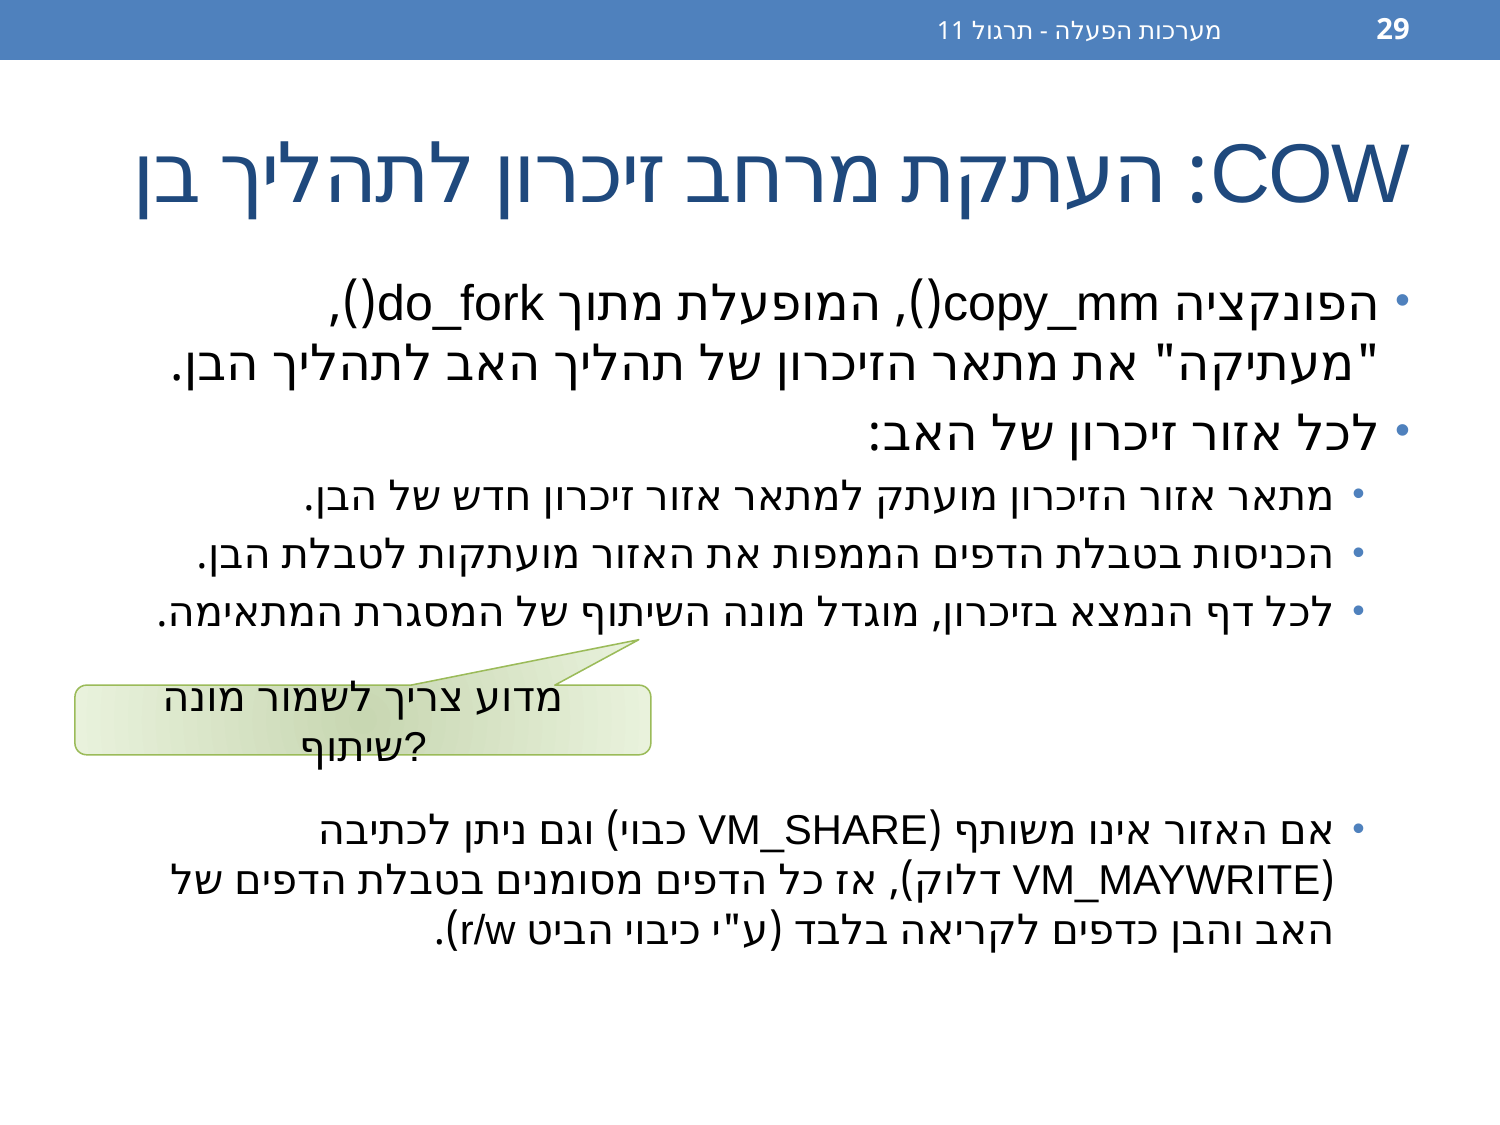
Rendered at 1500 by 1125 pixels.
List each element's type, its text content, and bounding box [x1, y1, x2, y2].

text_box מדוע צריך לשמור מונה שיתוף? [74, 638, 652, 756]
footer מערכות הפעלה - תרגול 11 [562, 3, 1238, 57]
slide_number 29 [1250, 3, 1425, 57]
list הפונקציה copy_mm(), המופעלת מתוך do_fork(), "מעתיקה" את מתאר הזיכרון של תהליך האב לתהליך הבן. לכל אזור זיכרון של האב: מתאר אזור הזיכרון מועתק למתאר אזור זיכרון חדש של הבן. הכניסות בטבלת הדפים הממפות את האזור מועתקות לטבלת הבן. לכל דף הנמצא בזיכרון, מוגדל מונה השיתוף של המסגרת המתאימה. אם האזור אינו משותף (VM_SHARE כבוי) וגם ניתן לכתיבה (VM_MAYWRITE דלוק), אז כל הדפים מסומנים בטבלת הדפים של האב והבן כדפים לקריאה בלבד (ע"י כיבוי הביט r/w). [75, 262, 1425, 1063]
title COW: העתקת מרחב זיכרון לתהליך בן [75, 87, 1425, 250]
